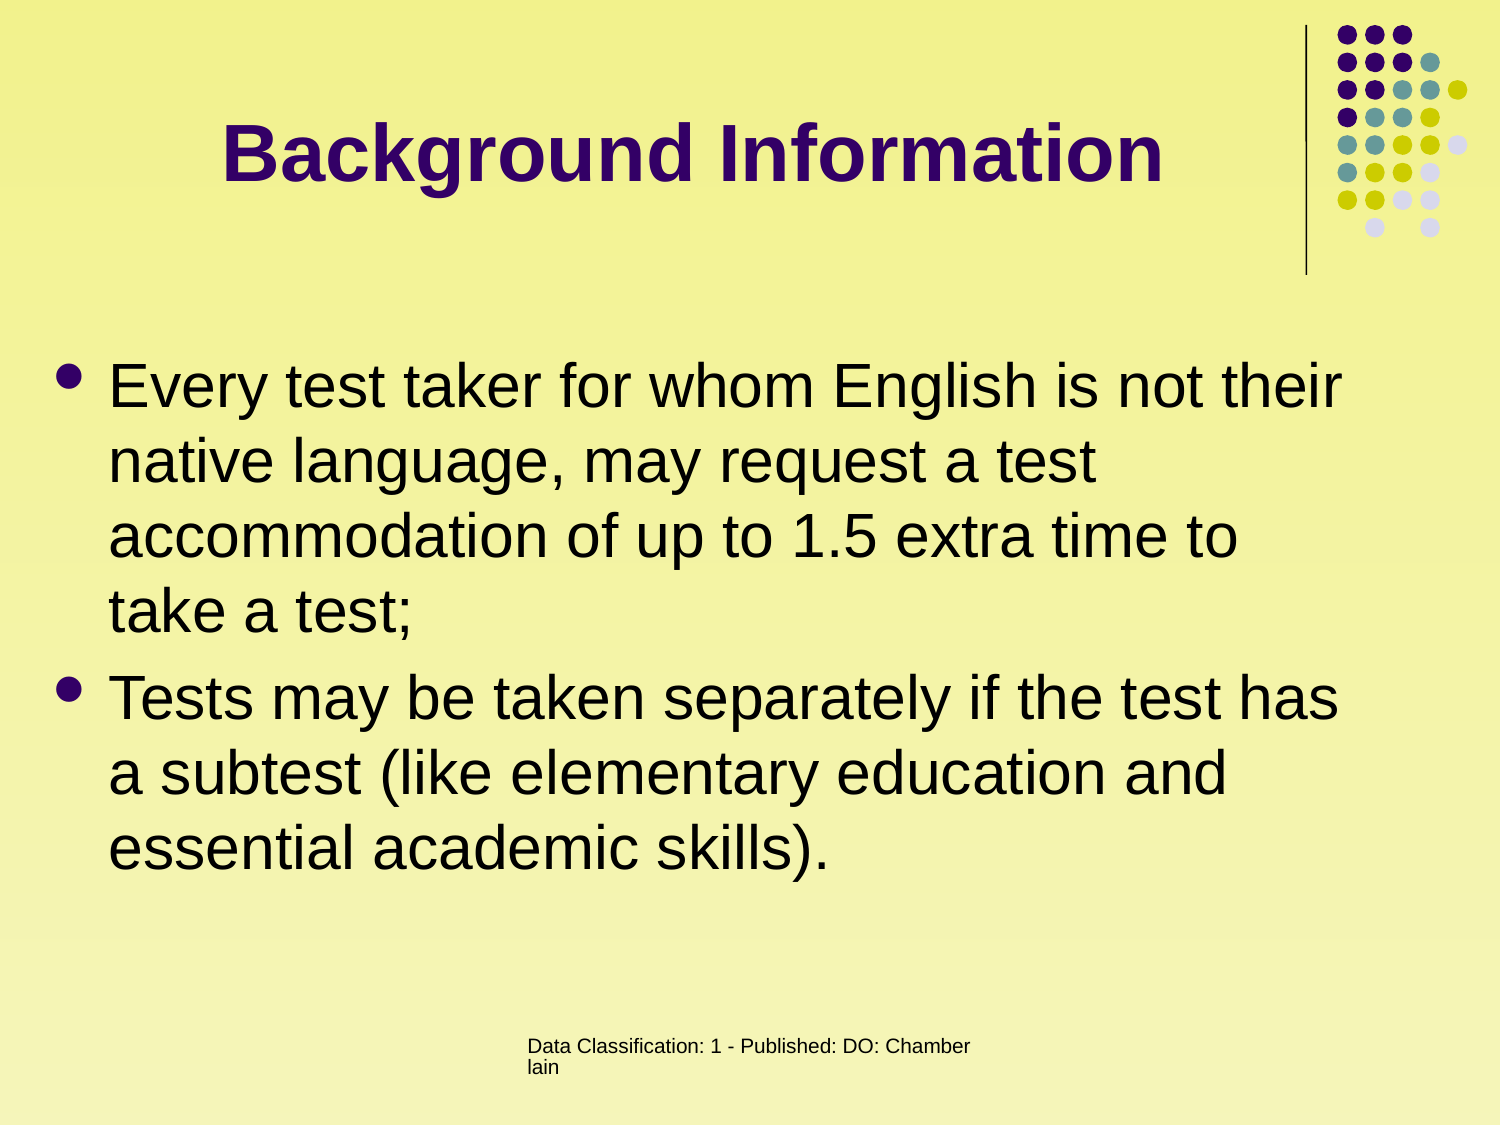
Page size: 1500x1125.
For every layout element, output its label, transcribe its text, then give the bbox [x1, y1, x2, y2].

title Background Information [74, 24, 1313, 206]
list Every test taker for whom English is not their native language, may request a test accommodation of up to 1.5 extra time to take a test; Tests may be taken separately if the test has a subtest (like elementary education and essential academic skills). [37, 337, 1388, 993]
footer Data Classification: 1 - Published: DO: Chamberlain [512, 1024, 988, 1101]
